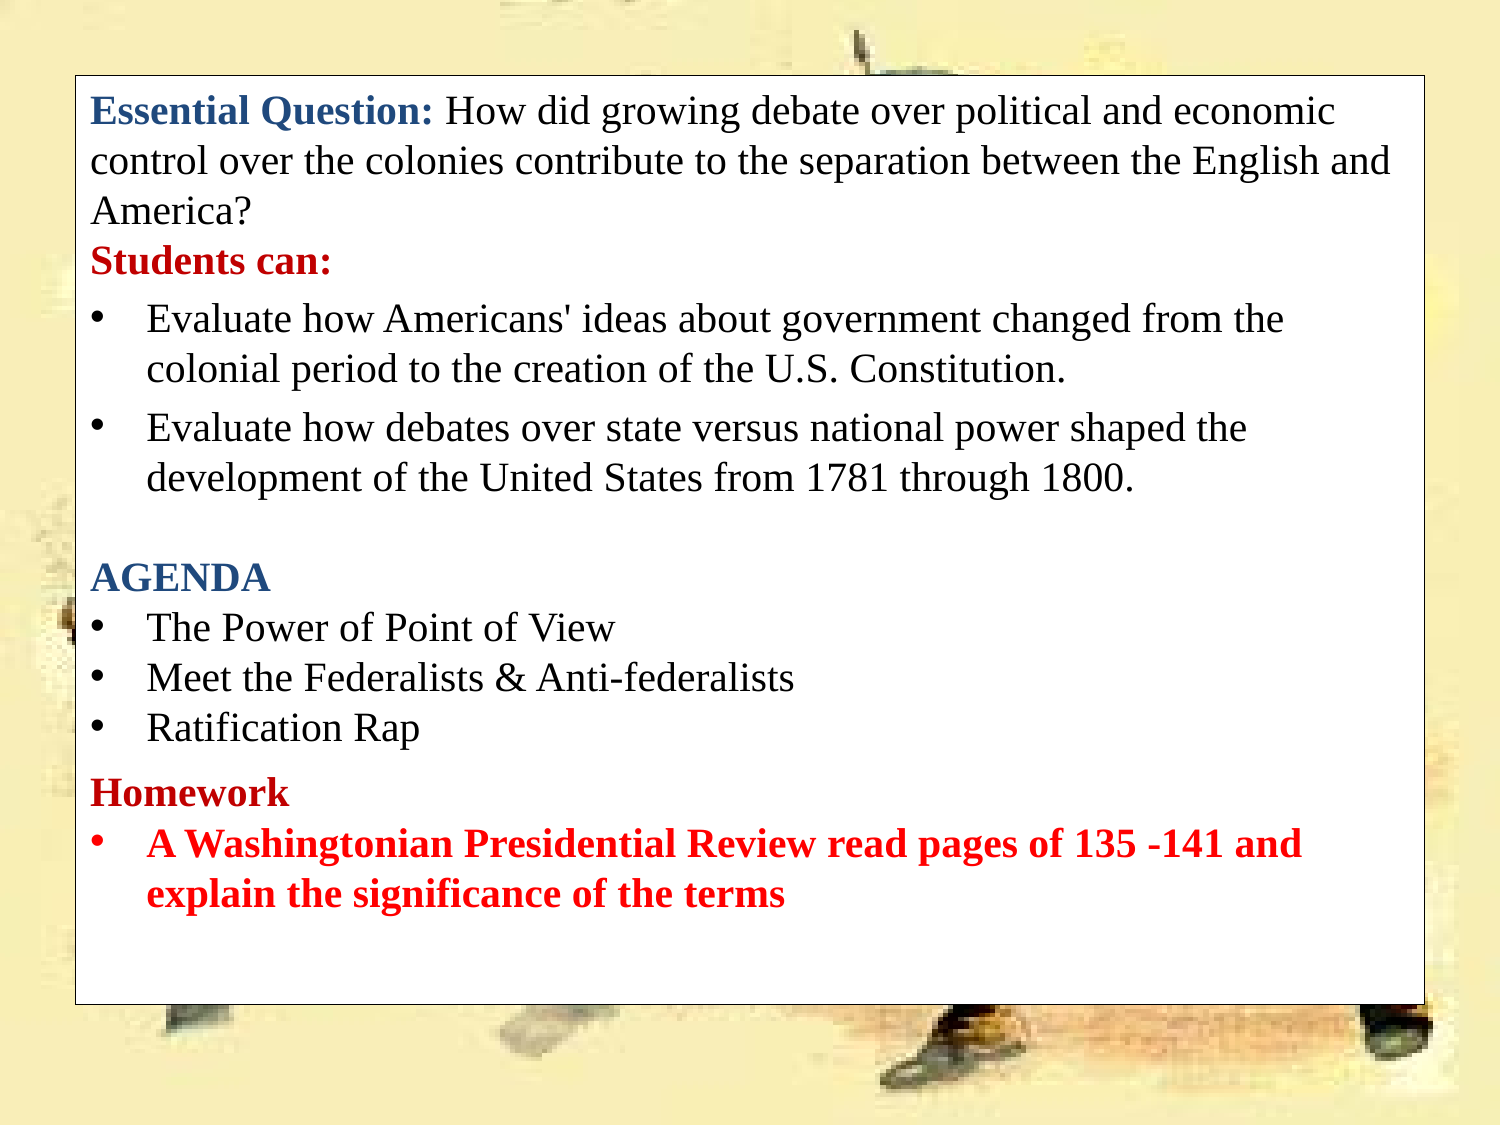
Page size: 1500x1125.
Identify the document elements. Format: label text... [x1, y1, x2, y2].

picture [0, 0, 1500, 1125]
list Essential Question: How did growing debate over political and economic control over the colonies contribute to the separation between the English and America? Students can: Evaluate how Americans' ideas about government changed from the colonial period to the creation of the U.S. Constitution. Evaluate how debates over state versus national power shaped the development of the United States from 1781 through 1800. AGENDA The Power of Point of View Meet the Federalists & Anti-federalists Ratification Rap Homework A Washingtonian Presidential Review read pages of 135 -141 and explain the significance of the terms [75, 75, 1425, 1005]
